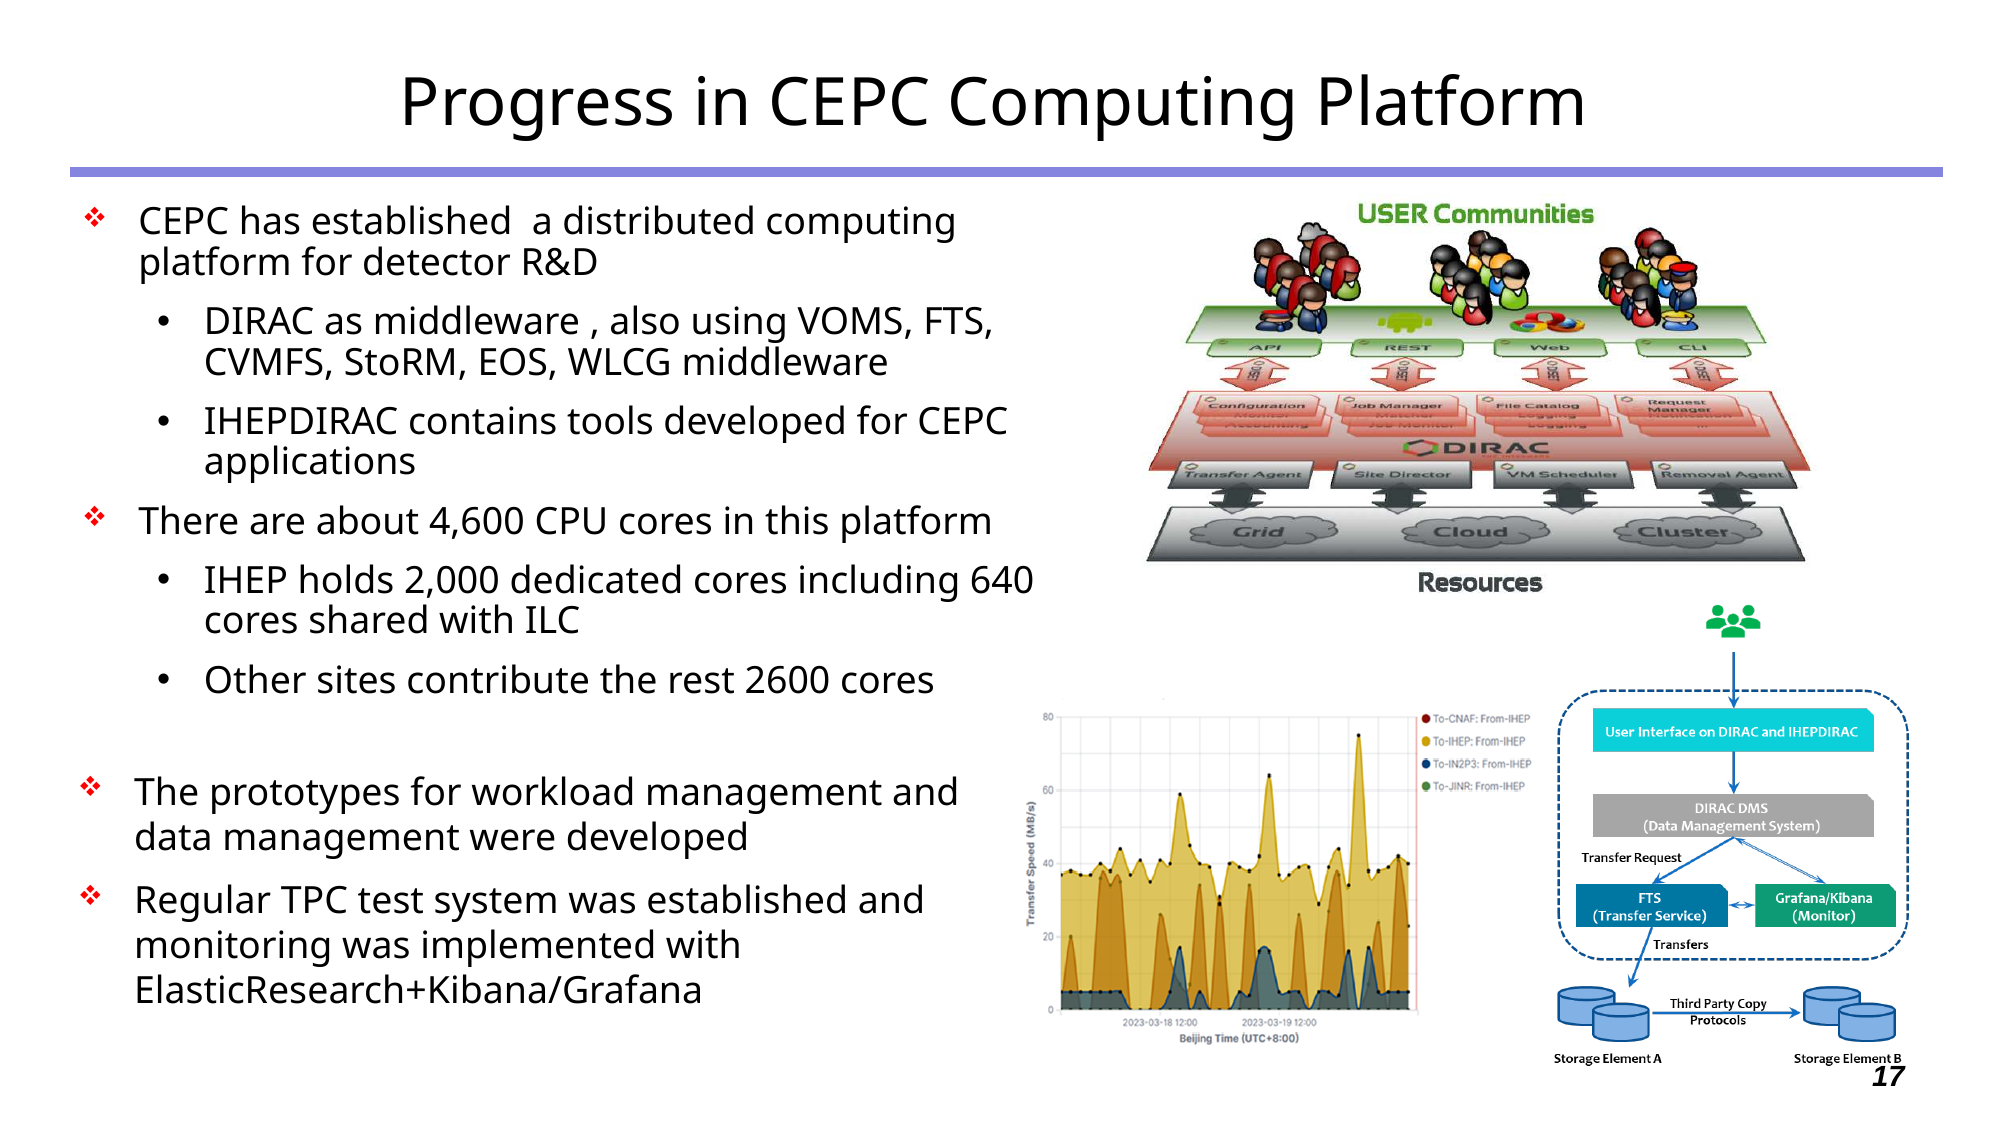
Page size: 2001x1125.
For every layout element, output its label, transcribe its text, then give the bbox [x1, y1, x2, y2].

text_box The prototypes for workload management and data management were developed Regular TPC test system was established and monitoring was implemented with ElasticResearch+Kibana/Grafana [62, 760, 1009, 1098]
picture [1025, 194, 1921, 1075]
slide_number 17 [1502, 1058, 1920, 1113]
list CEPC has established a distributed computing platform for detector R&D DIRAC as middleware , also using VOMS, FTS, CVMFS, StoRM, EOS, WLCG middleware IHEPDIRAC contains tools developed for CEPC applications There are about 4,600 CPU cores in this platform IHEP holds 2,000 dedicated cores including 640 cores shared with ILC Other sites contribute the rest 2600 cores [67, 195, 1112, 729]
title Progress in CEPC Computing Platform [67, 37, 1940, 146]
